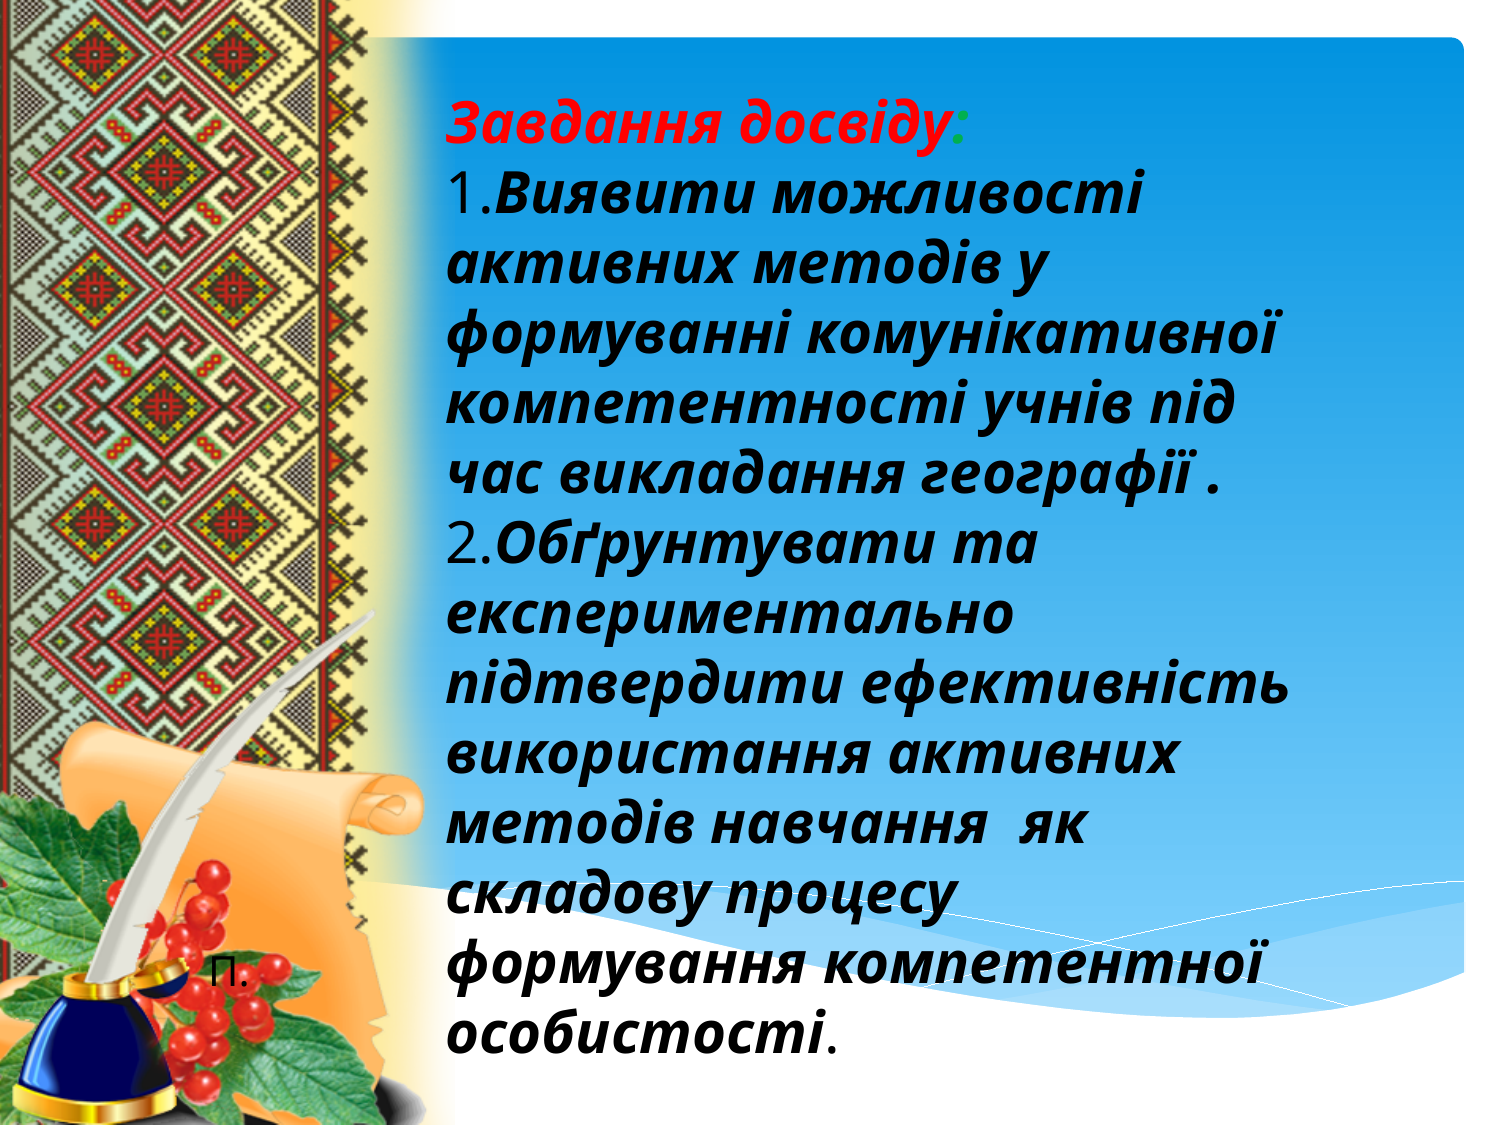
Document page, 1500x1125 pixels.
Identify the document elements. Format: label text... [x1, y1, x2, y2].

picture [0, 0, 455, 1125]
text_box Завдання досвіду: 1.Виявити можливості активних методів у формуванні комунікативної компетентності учнів під час викладання географії . 2.Обґрунтувати та експериментально підтвердити ефективність використання активних методів навчання як складову процесу формування компетентної особистості. [460, 78, 1326, 1073]
